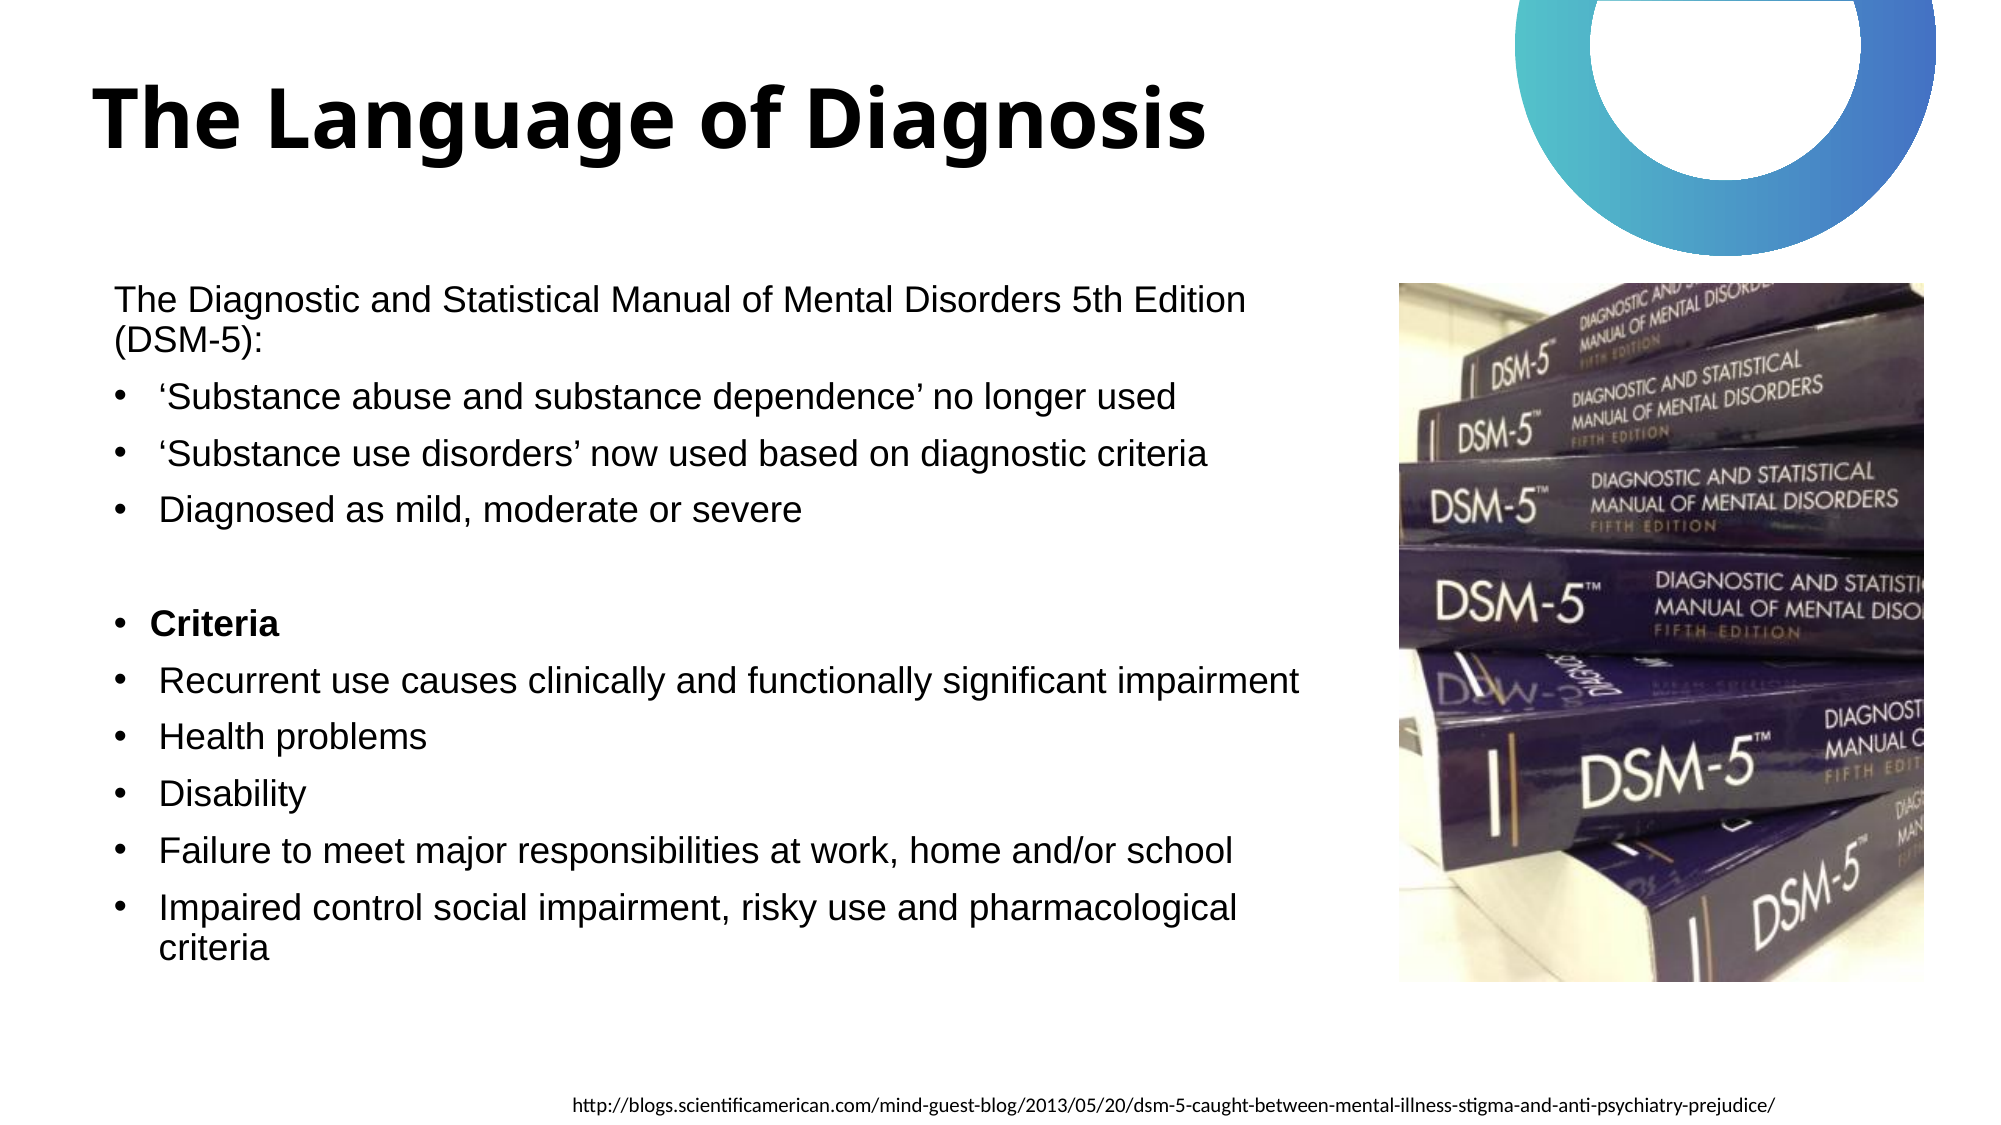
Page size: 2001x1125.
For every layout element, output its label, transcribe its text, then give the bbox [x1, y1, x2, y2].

list The Diagnostic and Statistical Manual of Mental Disorders 5th Edition (DSM-5): ‘Substance abuse and substance dependence’ no longer used ‘Substance use disorders’ now used based on diagnostic criteria Diagnosed as mild, moderate or severe Criteria Recurrent use causes clinically and functionally significant impairment Health problems Disability Failure to meet major responsibilities at work, home and/or school Impaired control social impairment, risky use and pharmacological criteria [99, 273, 1344, 992]
title The Language of Diagnosis [76, 12, 1801, 231]
picture [1399, 283, 1924, 982]
text_box http://blogs.scientificamerican.com/mind-guest-blog/2013/05/20/dsm-5-caught-between-mental-illness-stigma-and-anti-psychiatry-prejudice/ [557, 1084, 1791, 1125]
